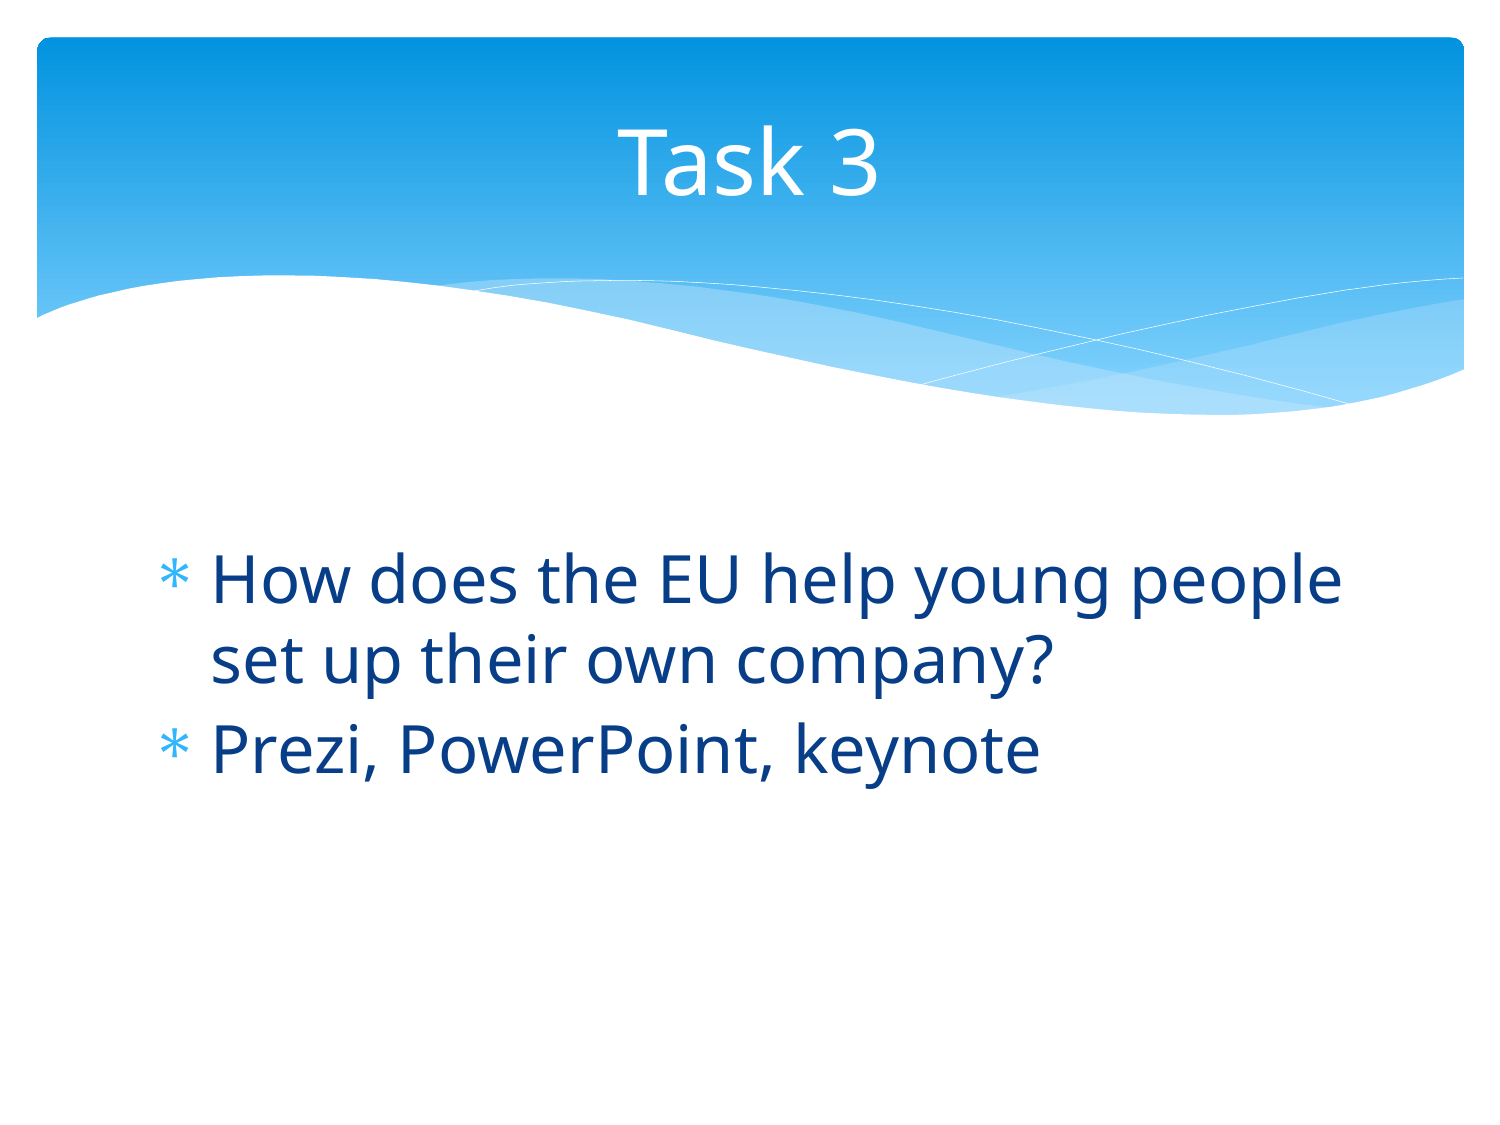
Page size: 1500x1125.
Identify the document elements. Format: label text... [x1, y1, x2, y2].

list How does the EU help young people set up their own company? Prezi, PowerPoint, keynote [142, 438, 1359, 1006]
title Task 3 [74, 54, 1426, 262]
